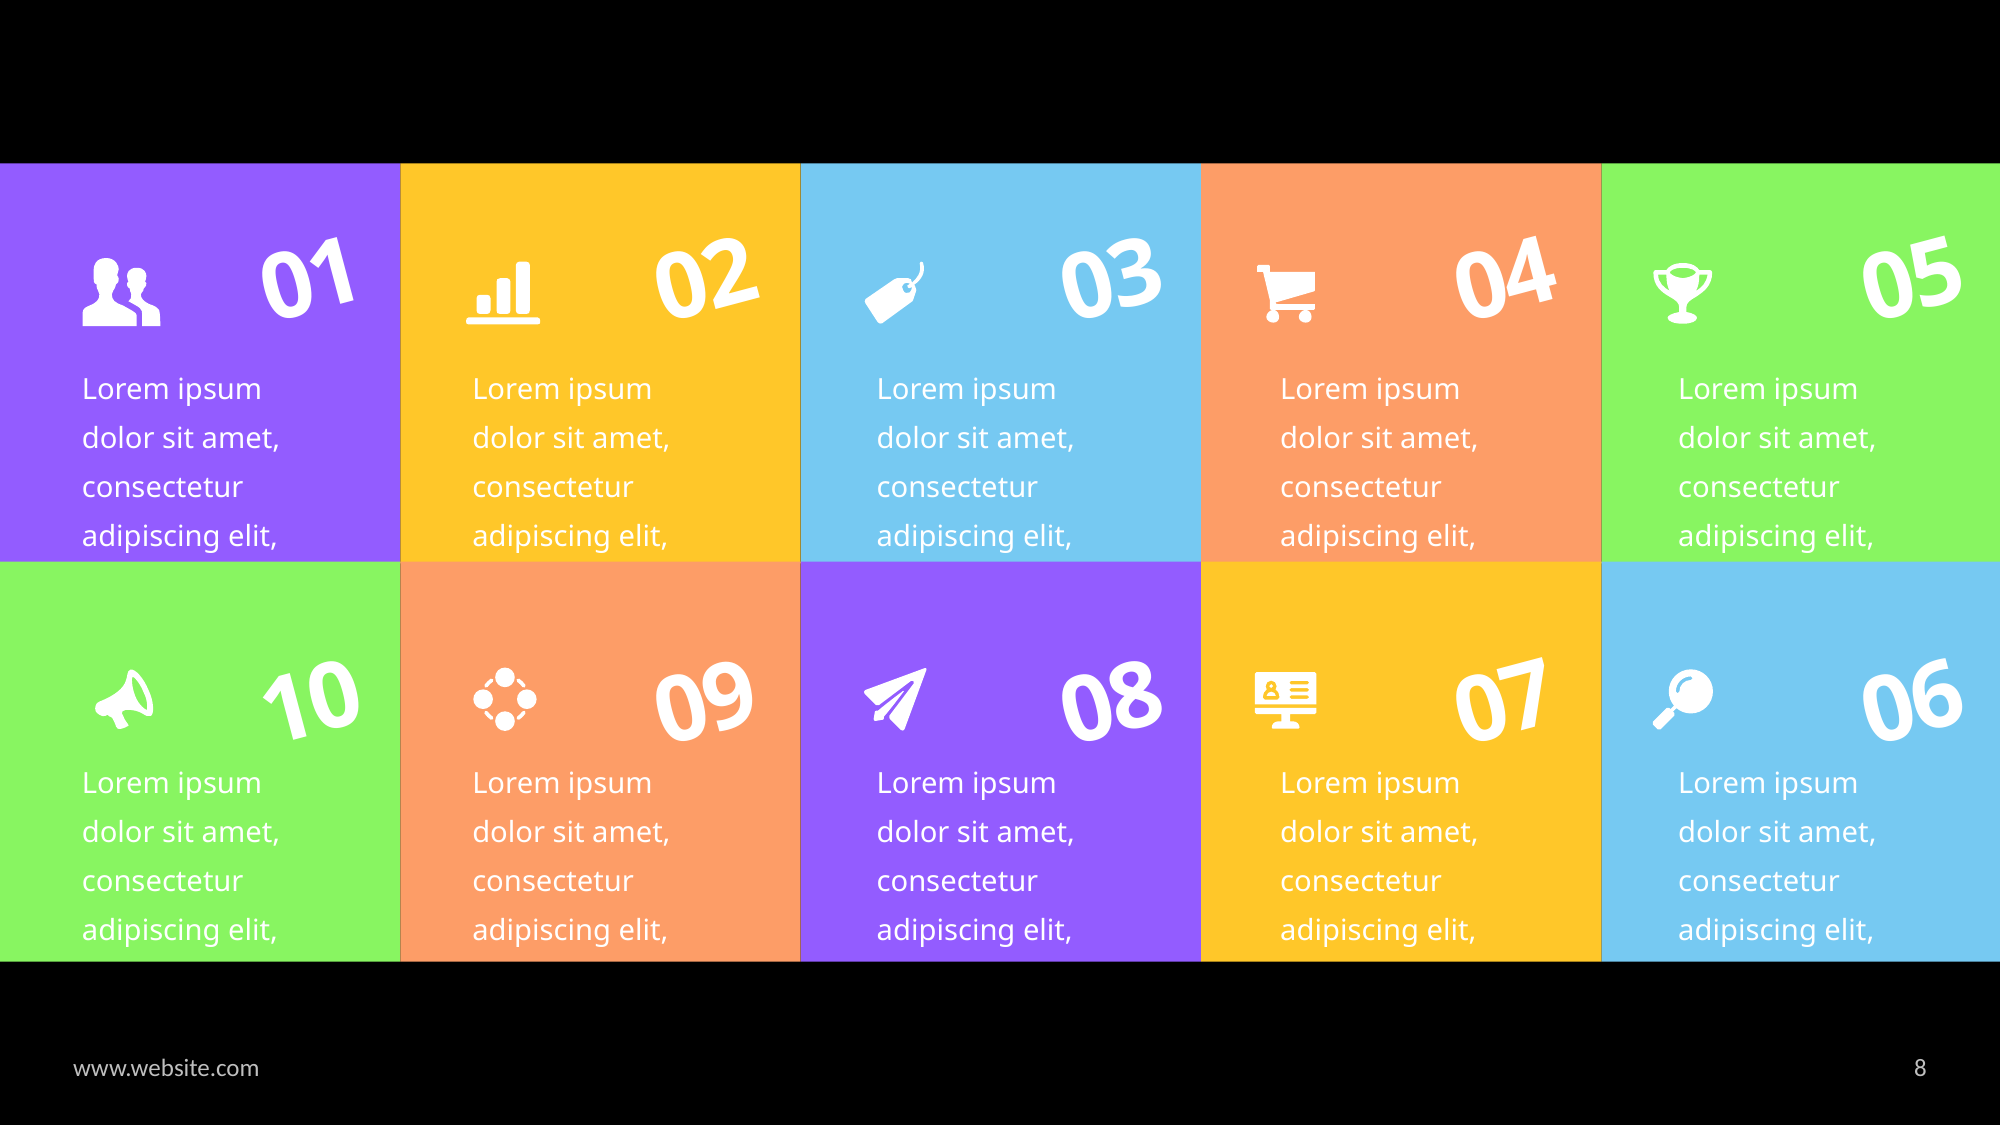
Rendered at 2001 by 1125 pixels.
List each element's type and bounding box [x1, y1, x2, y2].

text_box [0, 163, 2000, 962]
